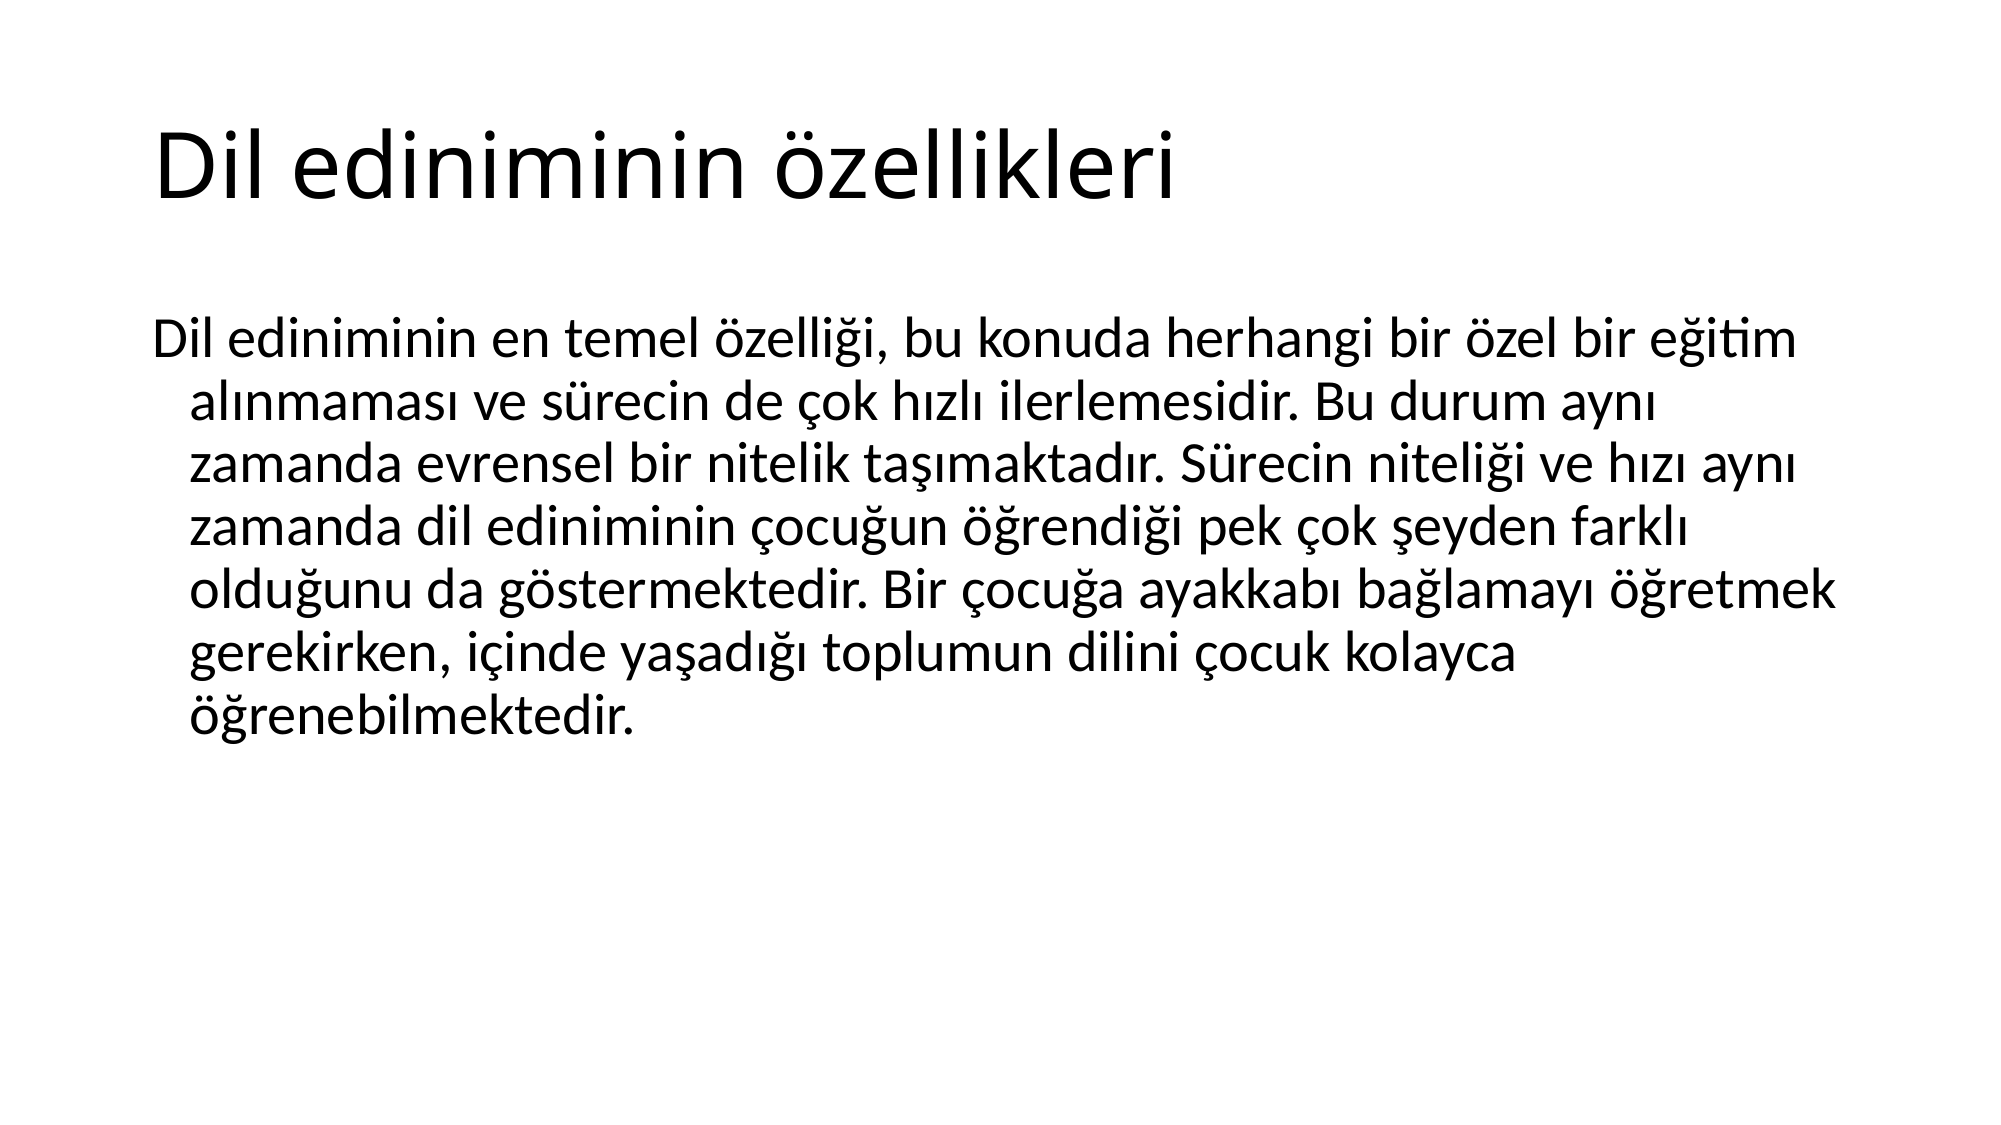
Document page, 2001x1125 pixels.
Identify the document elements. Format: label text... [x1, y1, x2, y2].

list Dil ediniminin en temel özelliği, bu konuda herhangi bir özel bir eğitim alınmaması ve sürecin de çok hızlı ilerlemesidir. Bu durum aynı zamanda evrensel bir nitelik taşımaktadır. Sürecin niteliği ve hızı aynı zamanda dil ediniminin çocuğun öğrendiği pek çok şeyden farklı olduğunu da göstermektedir. Bir çocuğa ayakkabı bağlamayı öğretmek gerekirken, içinde yaşadığı toplumun dilini çocuk kolayca öğrenebilmektedir. [137, 299, 1863, 1014]
title Dil ediniminin özellikleri [137, 59, 1863, 278]
